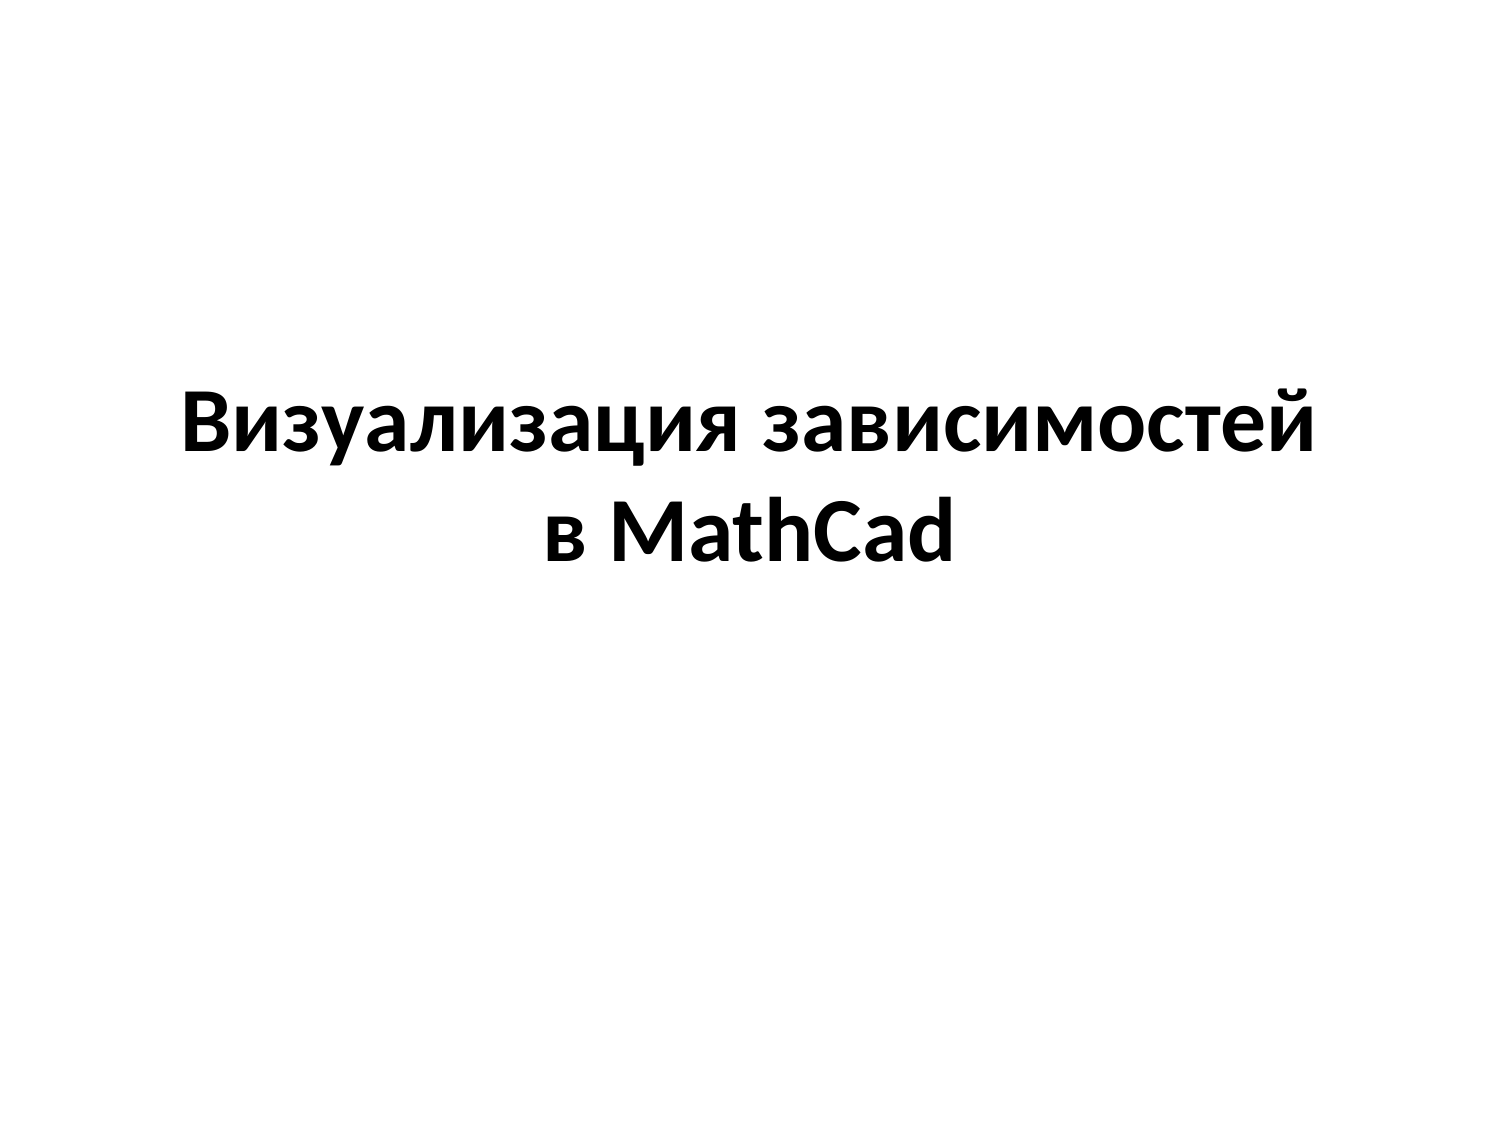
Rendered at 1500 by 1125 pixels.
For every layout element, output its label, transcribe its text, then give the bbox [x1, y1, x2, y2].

title Визуализация зависимостей в MathCad [112, 349, 1388, 591]
